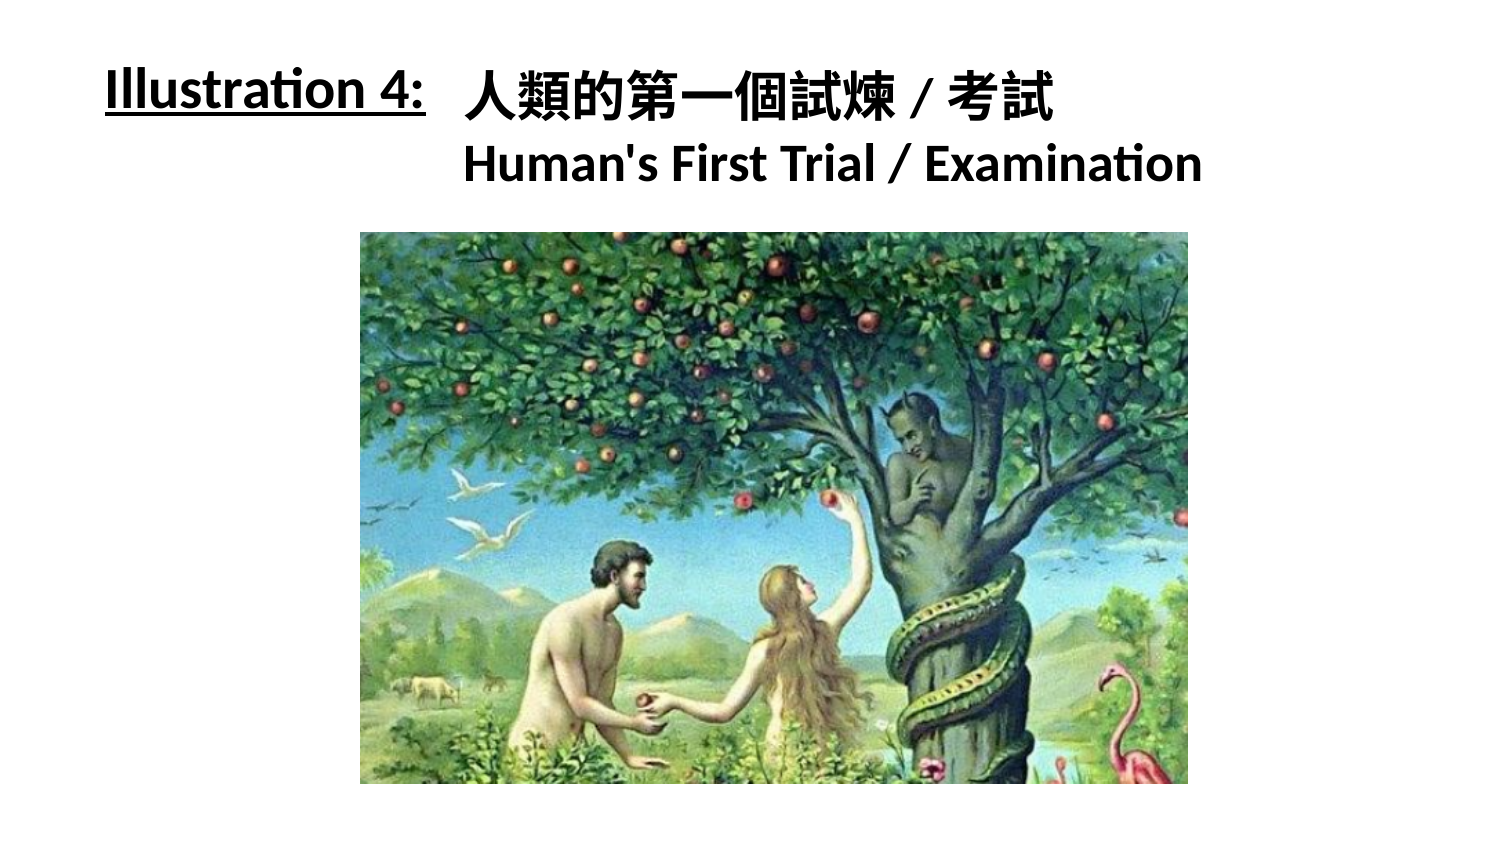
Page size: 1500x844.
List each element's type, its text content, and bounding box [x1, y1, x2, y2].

text_box 人類的第一個試煉/考試 Human's First Trial / Examination [448, 55, 1220, 200]
text_box Illustration 4: [90, 42, 441, 128]
picture [359, 232, 1188, 785]
